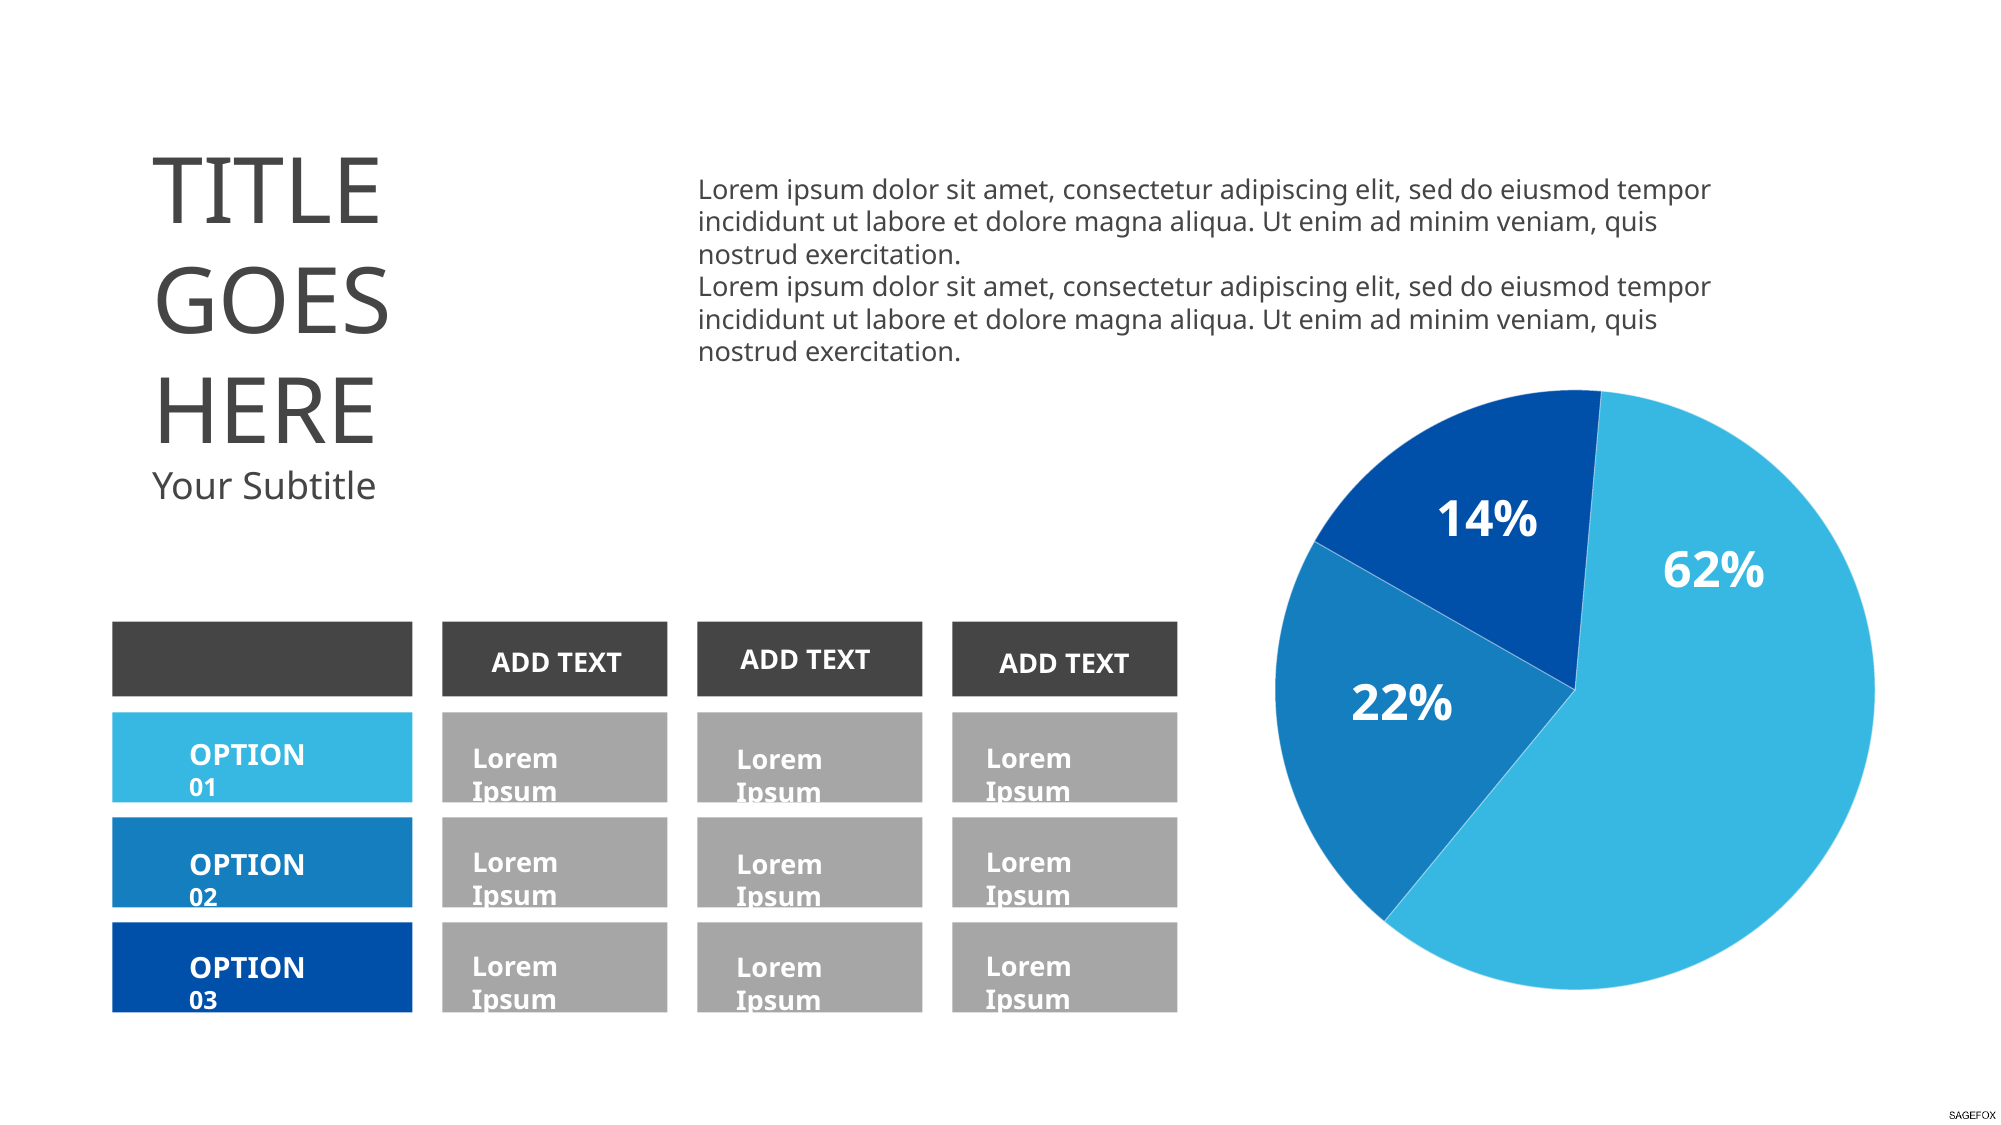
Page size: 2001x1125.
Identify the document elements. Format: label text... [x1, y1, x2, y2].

text_box Lorem ipsum dolor sit amet, consectetur adipiscing elit, sed do eiusmod tempor incididunt ut labore et dolore magna aliqua. Ut enim ad minim veniam, quis nostrud exercitation. Lorem ipsum dolor sit amet, consectetur adipiscing elit, sed do eiusmod tempor incididunt ut labore et dolore magna aliqua. Ut enim ad minim veniam, quis nostrud exercitation. [683, 164, 1731, 375]
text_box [112, 922, 413, 1013]
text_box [112, 712, 413, 803]
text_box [112, 817, 413, 908]
text_box TITLE GOES HERE Your Subtitle [137, 124, 653, 515]
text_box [697, 817, 923, 908]
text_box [442, 712, 668, 803]
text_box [442, 621, 668, 697]
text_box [952, 922, 1178, 1013]
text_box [952, 817, 1178, 908]
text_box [697, 922, 923, 1013]
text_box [697, 712, 923, 803]
picture [1924, 1102, 2000, 1123]
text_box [952, 712, 1178, 803]
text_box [952, 621, 1178, 697]
text_box [111, 621, 413, 698]
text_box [1274, 389, 1875, 990]
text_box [697, 621, 923, 697]
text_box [442, 817, 668, 908]
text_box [442, 922, 668, 1013]
